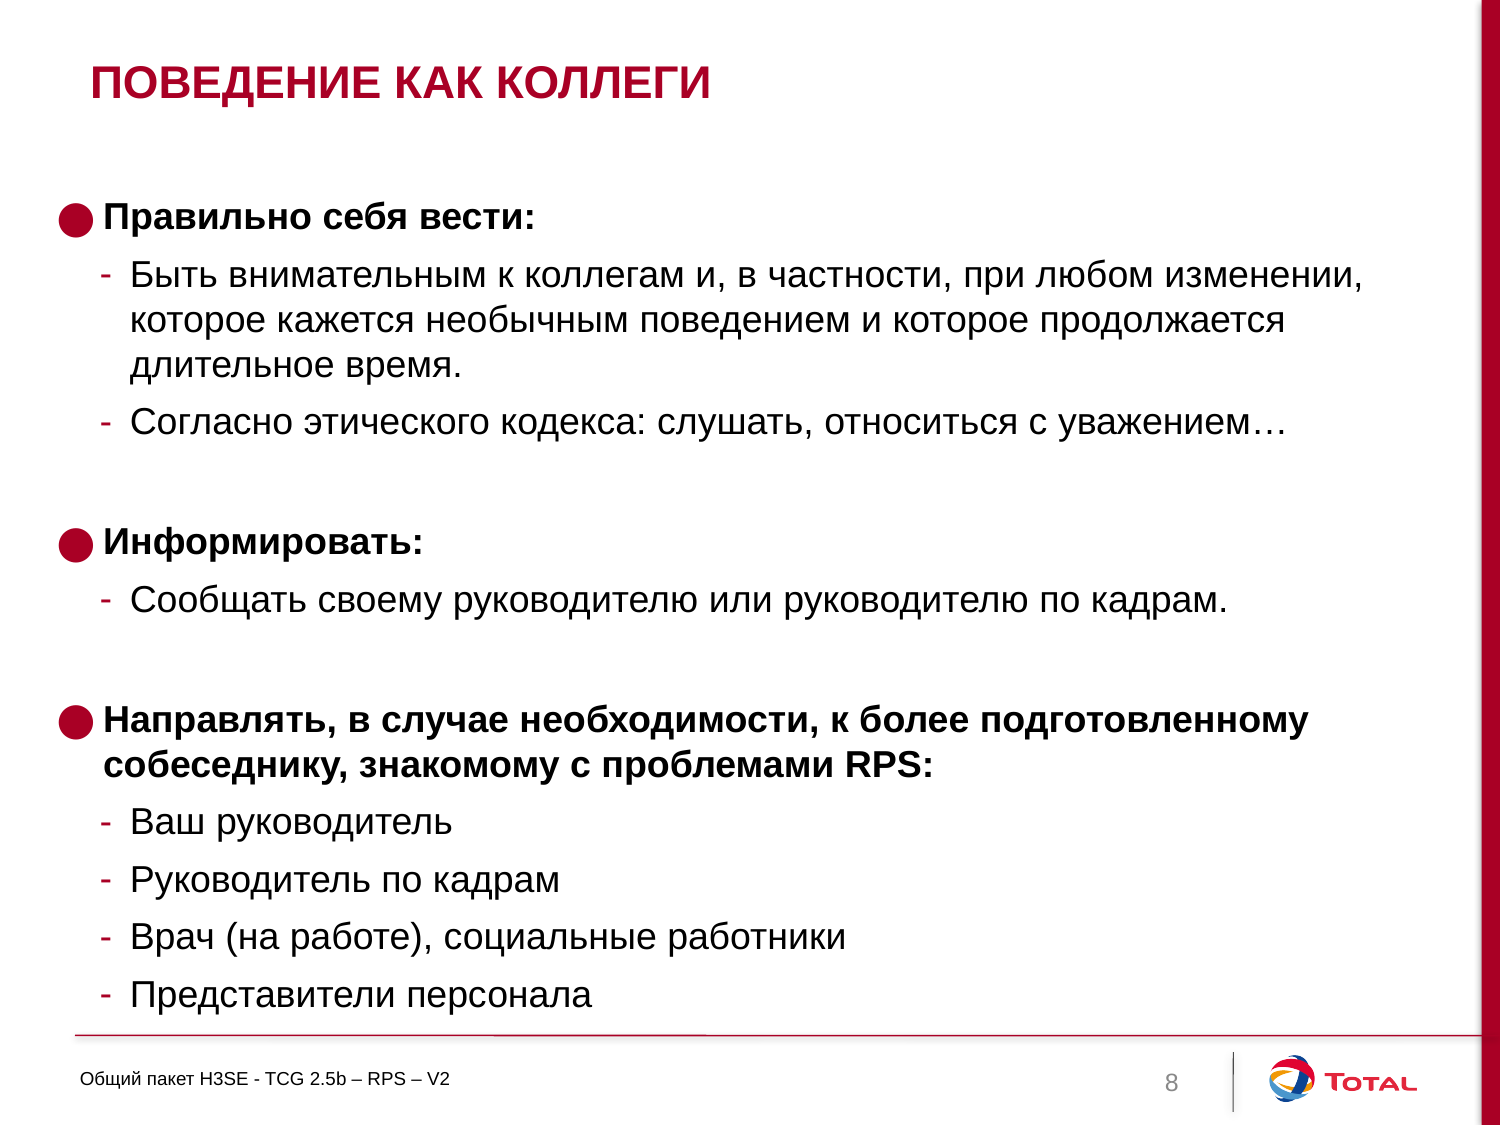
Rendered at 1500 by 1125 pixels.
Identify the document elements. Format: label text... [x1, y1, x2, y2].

slide_number 8 [1074, 1051, 1194, 1112]
footer Общий пакет H3SE - TCG 2.5b – RPS – V2 [64, 1058, 1154, 1119]
picture [1260, 1045, 1426, 1112]
title Поведение как коллеги [75, 45, 1424, 150]
list Правильно себя вести: Быть внимательным к коллегам и, в частности, при любом изменении, которое кажется необычным поведением и которое продолжается длительное время. Согласно этического кодекса: слушать, относиться с уважением… Информировать: Сообщать своему руководителю или руководителю по кадрам. Направлять, в случае необходимости, к более подготовленному собеседнику, знакомому с проблемами RPS: Ваш руководитель Руководитель по кадрам Врач (на работе), социальные работники Представители персонала [41, 184, 1459, 1035]
